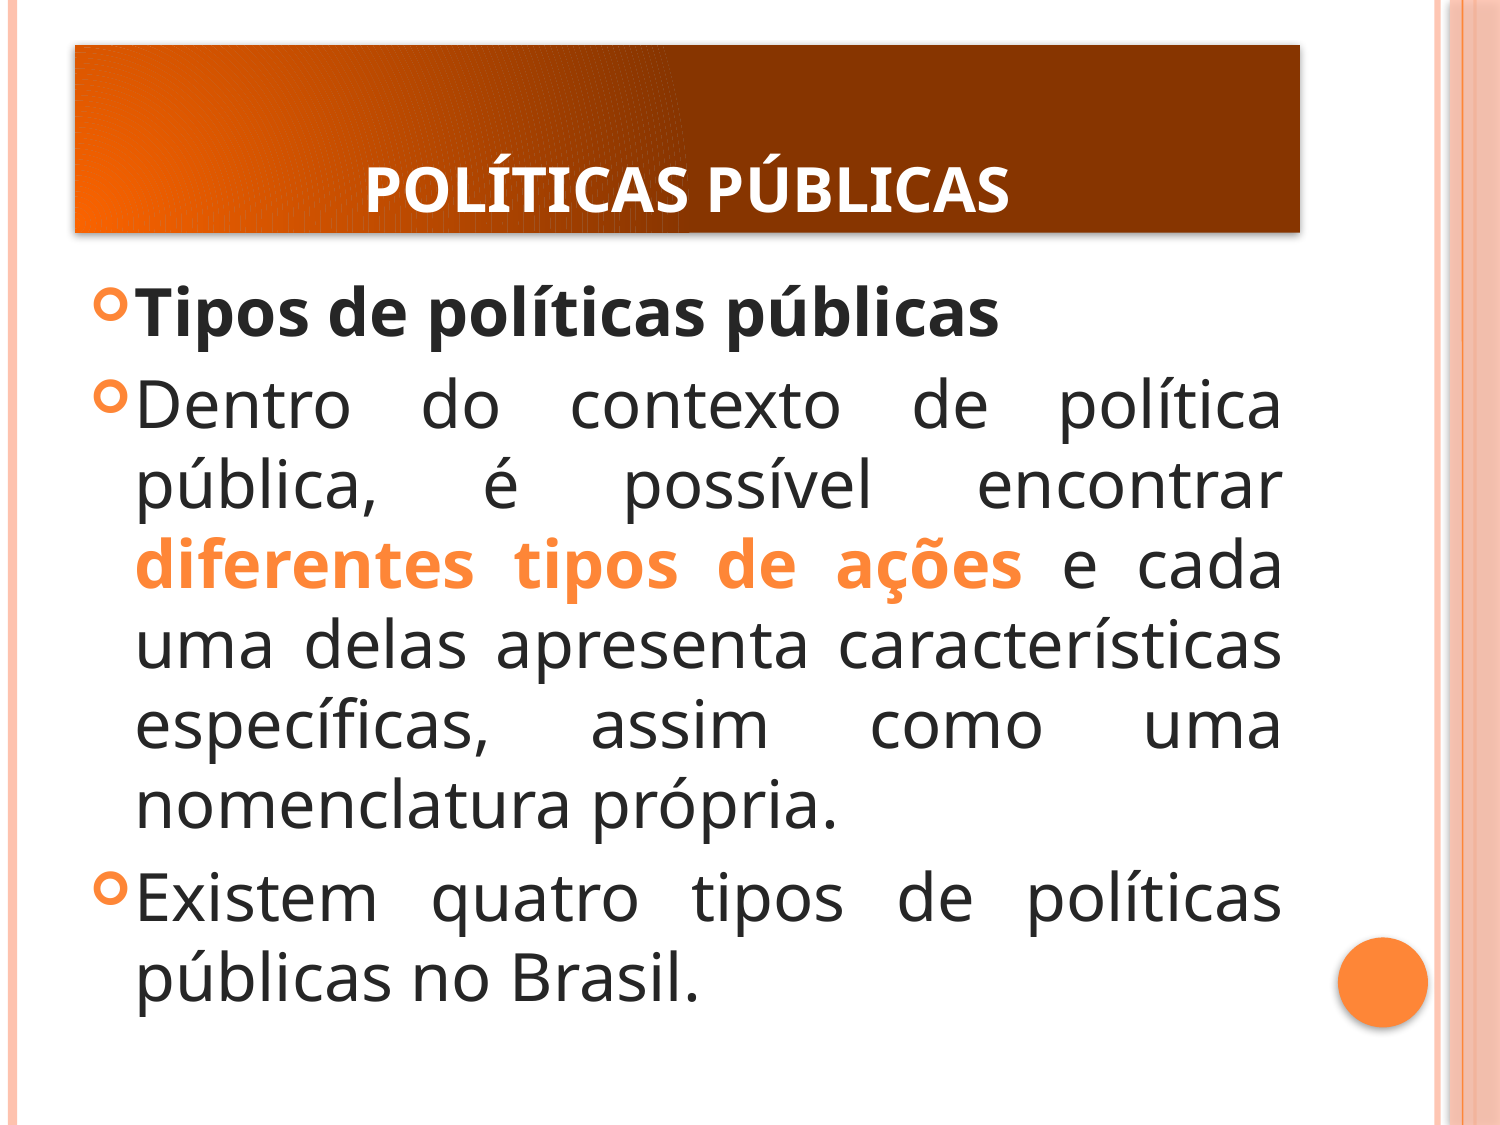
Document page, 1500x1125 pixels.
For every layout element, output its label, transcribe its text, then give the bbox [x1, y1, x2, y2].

list Tipos de políticas públicas Dentro do contexto de política pública, é possível encontrar diferentes tipos de ações e cada uma delas apresenta características específicas, assim como uma nomenclatura própria. Existem quatro tipos de políticas públicas no Brasil. [75, 262, 1300, 1062]
title POLÍTICAS PÚBLICAS [75, 45, 1300, 233]
